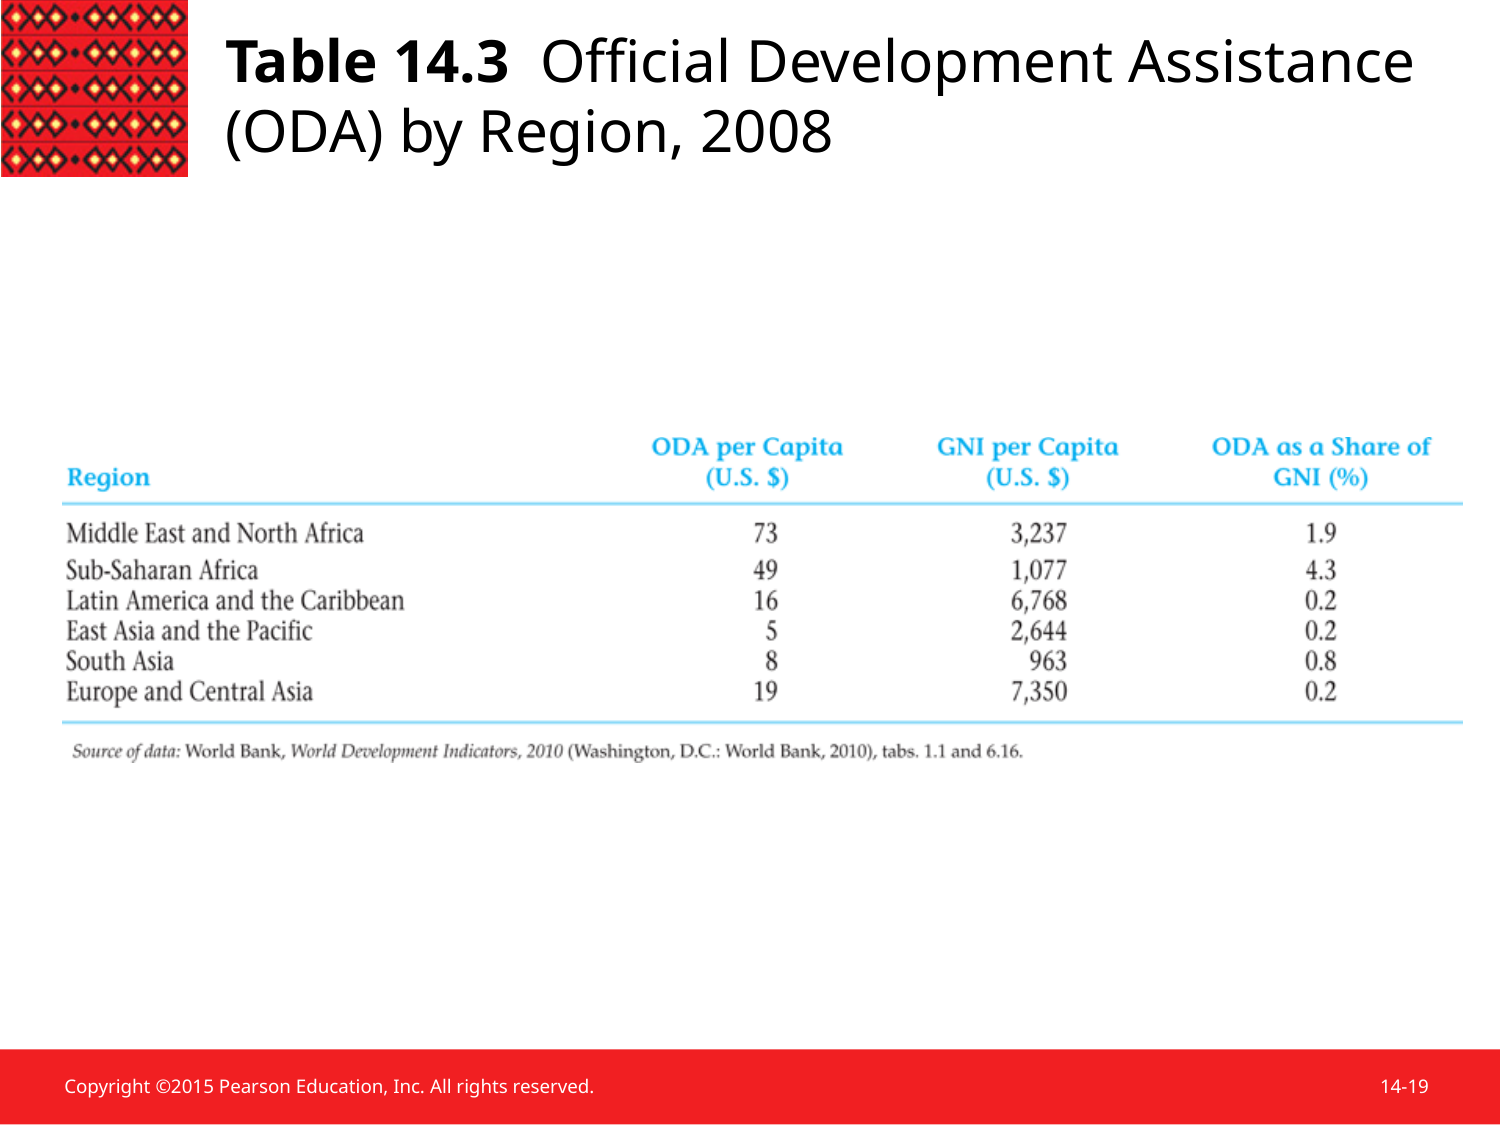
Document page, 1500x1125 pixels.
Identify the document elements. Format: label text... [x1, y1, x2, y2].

title Table 14.3 Official Development Assistance (ODA) by Region, 2008 [225, 0, 1463, 188]
picture [1, 0, 188, 177]
picture [62, 437, 1463, 764]
